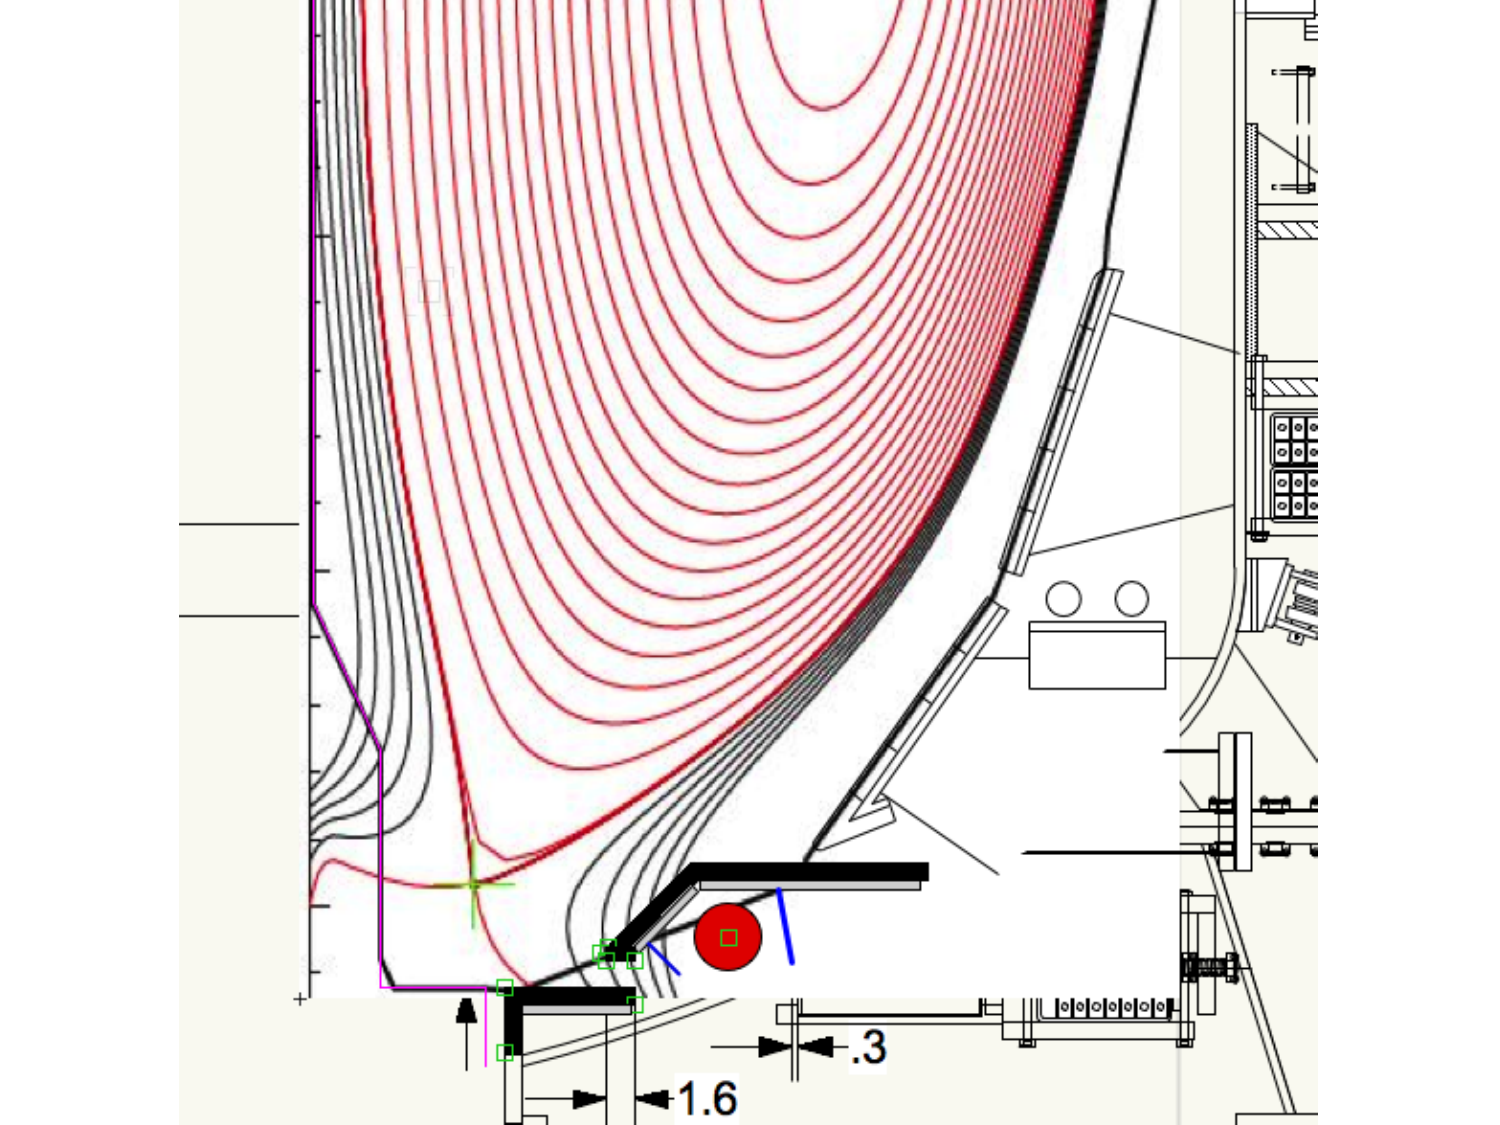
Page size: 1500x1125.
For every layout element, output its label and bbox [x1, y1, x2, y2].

picture [178, 0, 1318, 1125]
